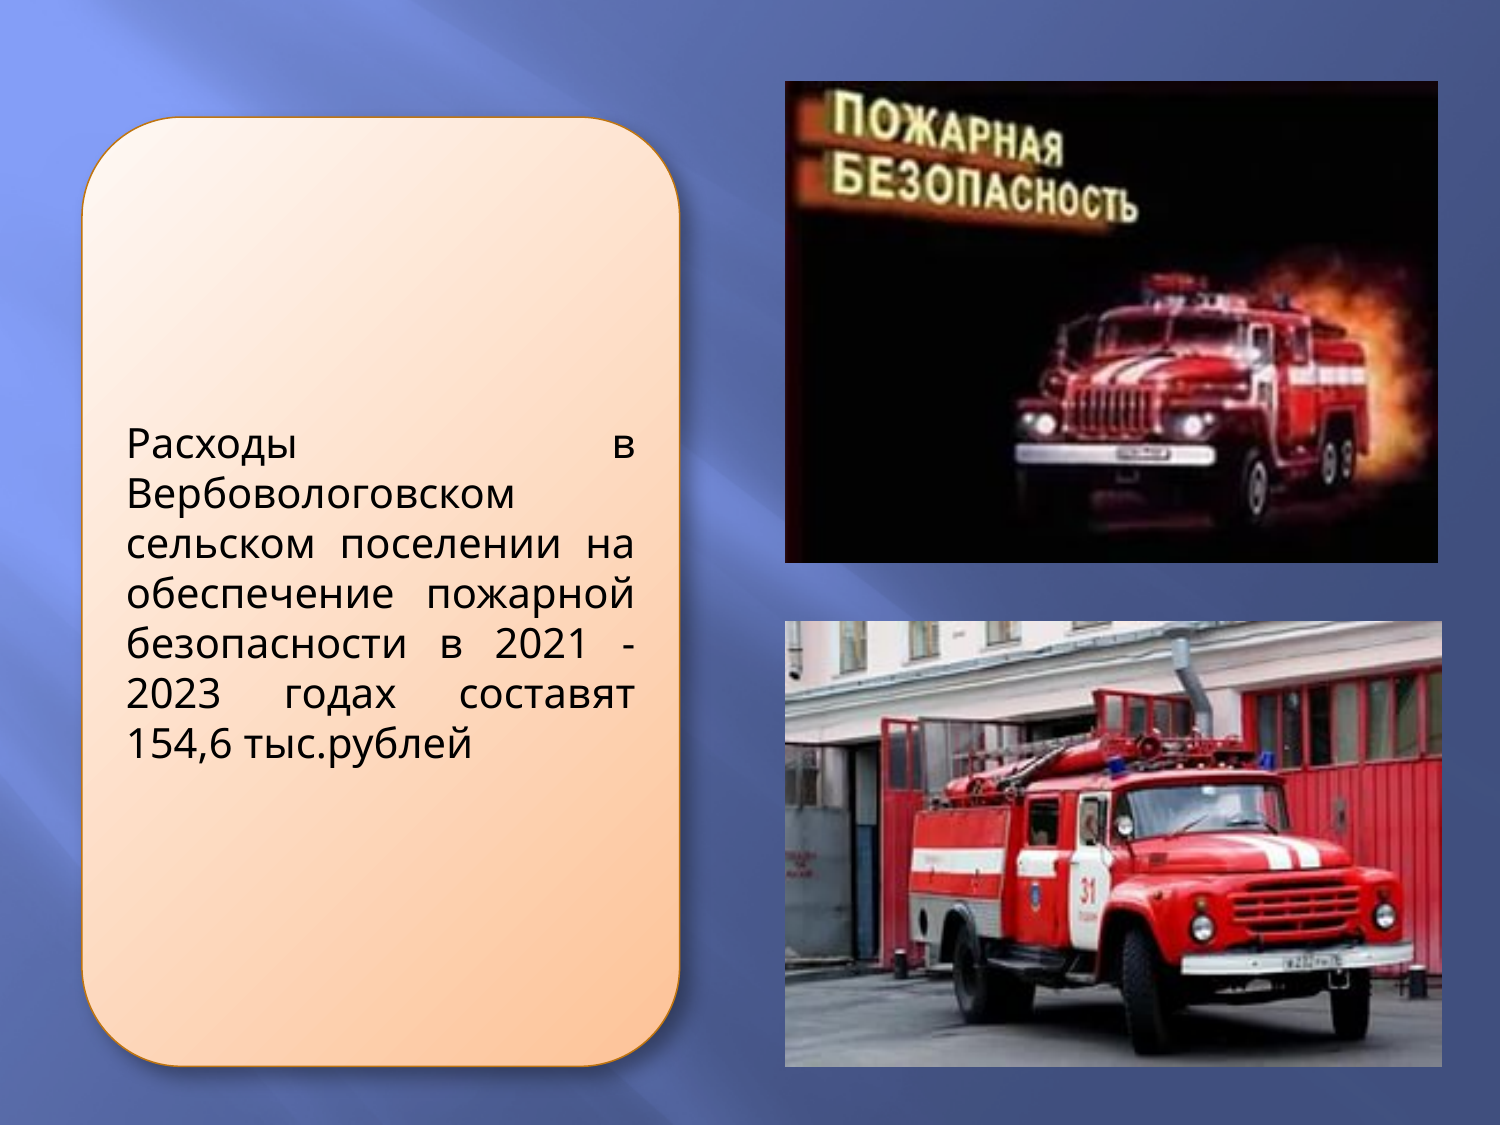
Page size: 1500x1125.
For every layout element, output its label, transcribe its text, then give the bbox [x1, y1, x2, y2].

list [784, 81, 1438, 563]
picture [784, 620, 1442, 1067]
text_box Расходы в Вербовологовском сельском поселении на обеспечение пожарной безопасности в 2021 - 2023 годах составят 154,6 тыс.рублей [81, 116, 681, 1068]
